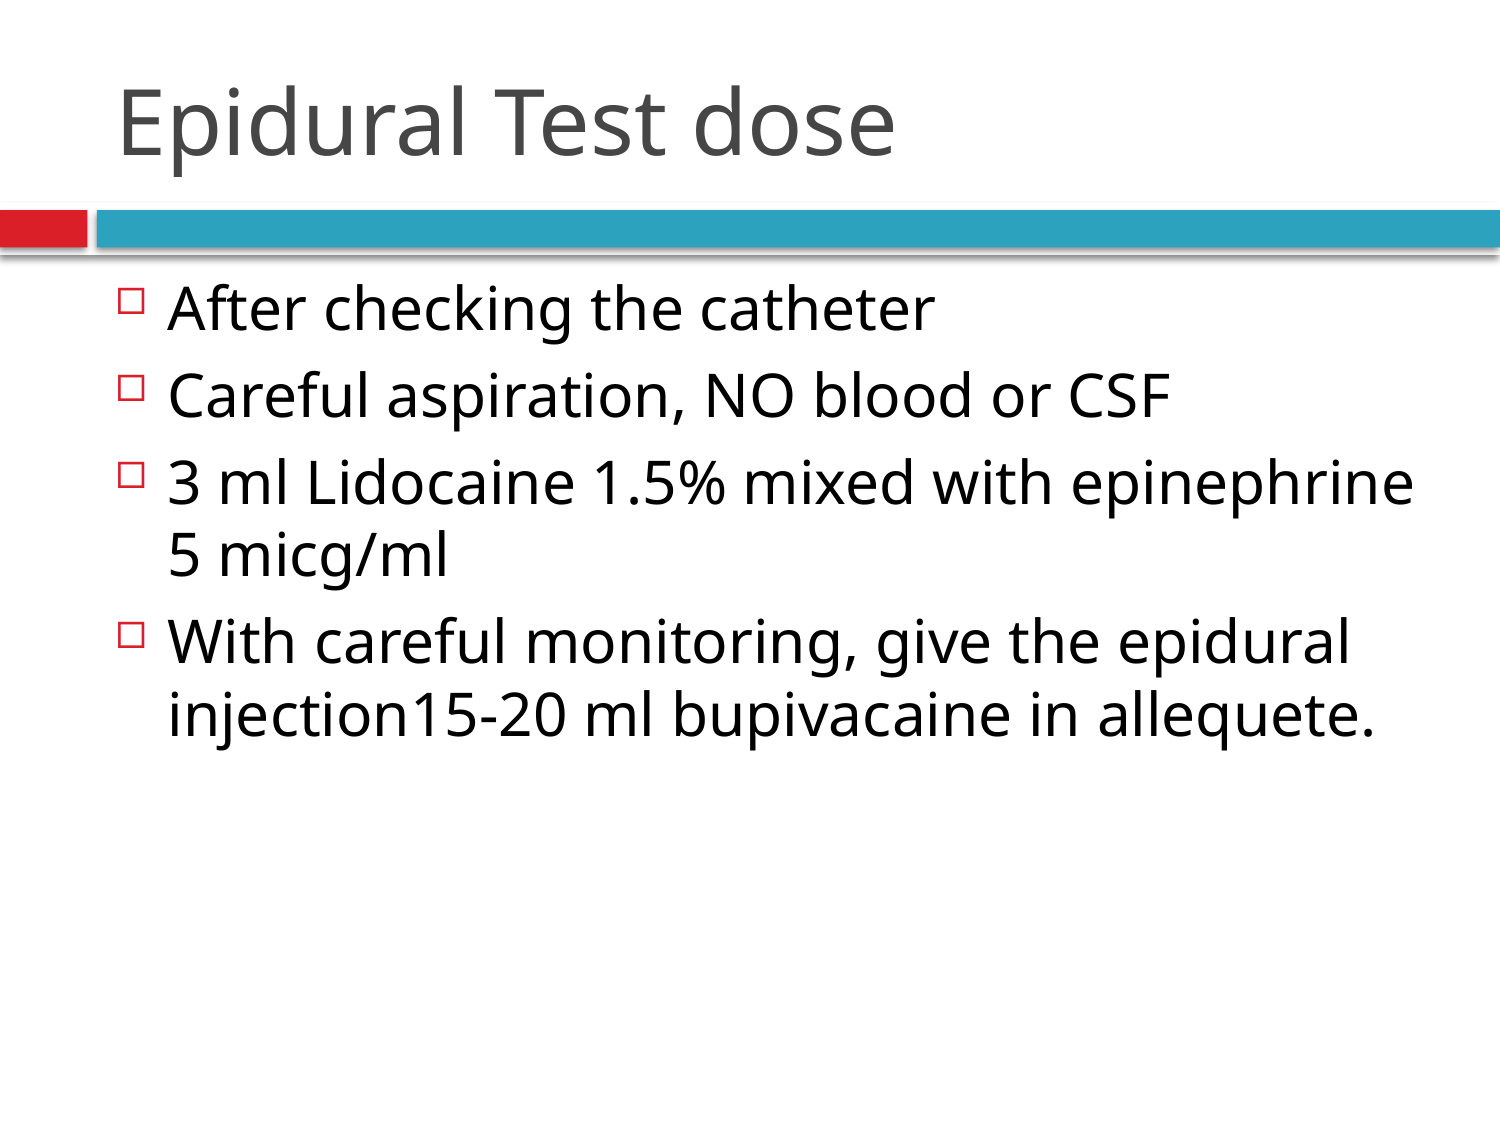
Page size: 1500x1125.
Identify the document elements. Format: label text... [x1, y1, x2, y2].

title Epidural Test dose [100, 37, 1438, 200]
list After checking the catheter Careful aspiration, NO blood or CSF 3 ml Lidocaine 1.5% mixed with epinephrine 5 micg/ml With careful monitoring, give the epidural injection15-20 ml bupivacaine in allequete. [100, 262, 1438, 1000]
